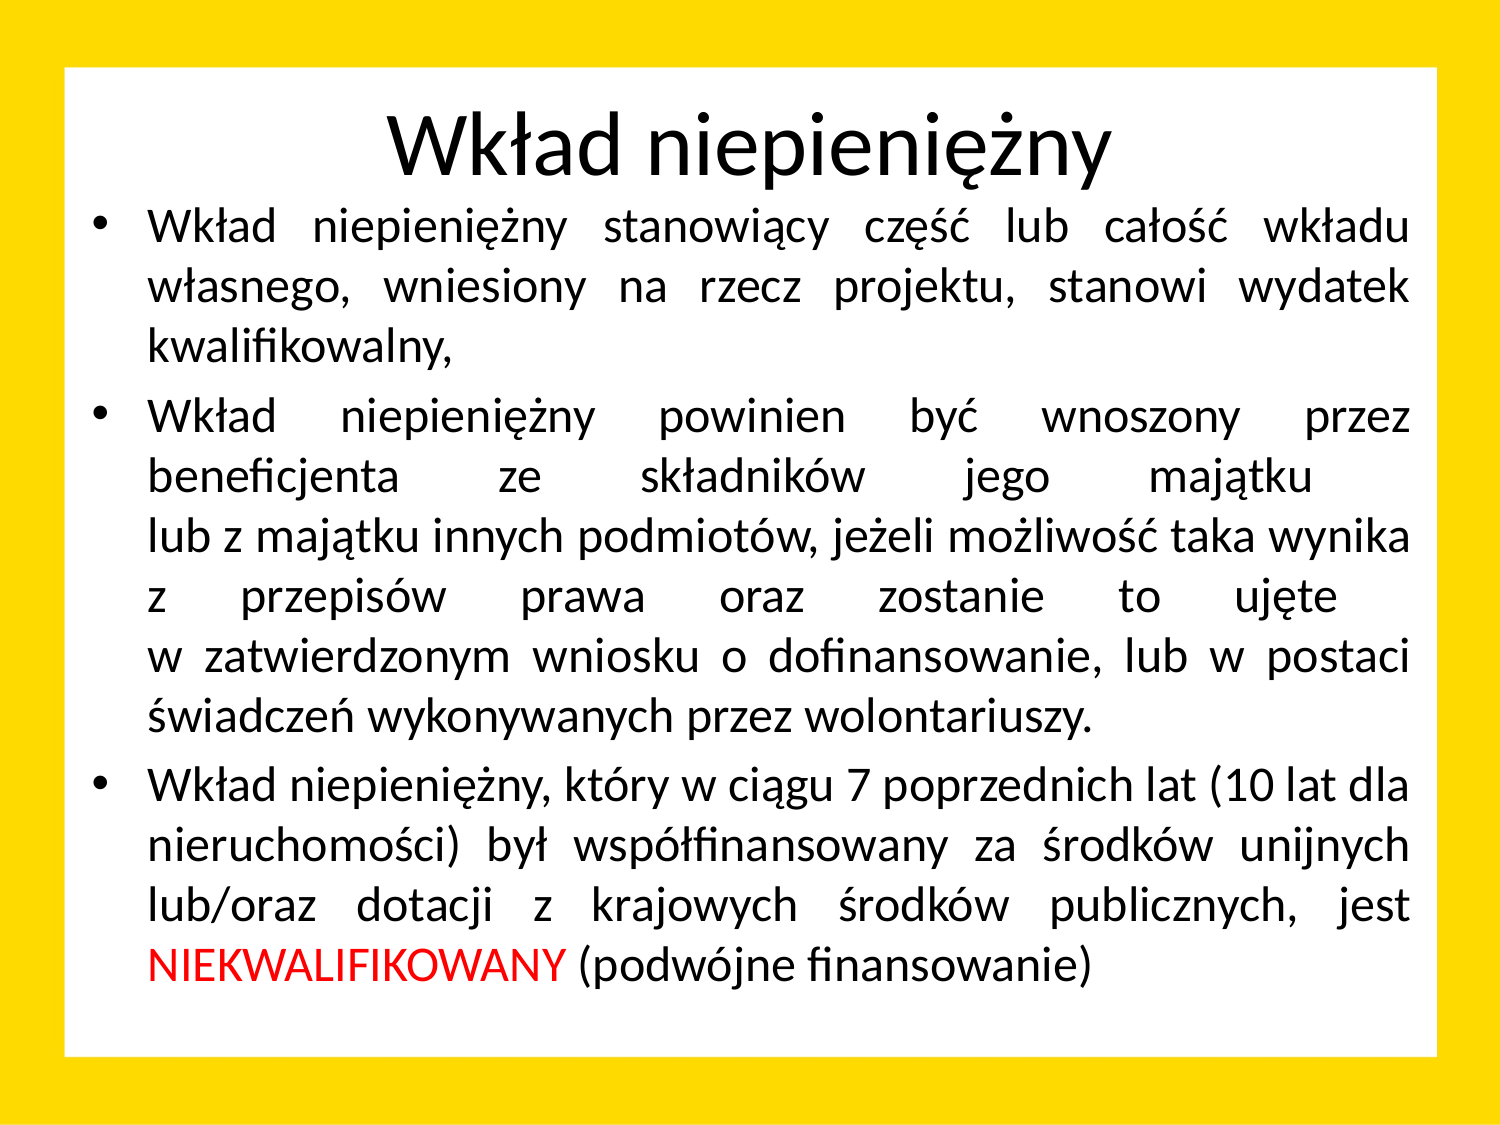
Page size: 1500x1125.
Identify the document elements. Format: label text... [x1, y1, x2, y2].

picture [0, 0, 1500, 1125]
title Wkład niepieniężny [74, 44, 1426, 233]
list Wkład niepieniężny stanowiący część lub całość wkładu własnego, wniesiony na rzecz projektu, stanowi wydatek kwalifikowalny, Wkład niepieniężny powinien być wnoszony przez beneficjenta ze składników jego majątku lub z majątku innych podmiotów, jeżeli możliwość taka wynika z przepisów prawa oraz zostanie to ujęte w zatwierdzonym wniosku o dofinansowanie, lub w postaci świadczeń wykonywanych przez wolontariuszy. Wkład niepieniężny, który w ciągu 7 poprzednich lat (10 lat dla nieruchomości) był współfinansowany za środków unijnych lub/oraz dotacji z krajowych środków publicznych, jest NIEKWALIFIKOWANY (podwójne finansowanie) [76, 184, 1427, 1059]
